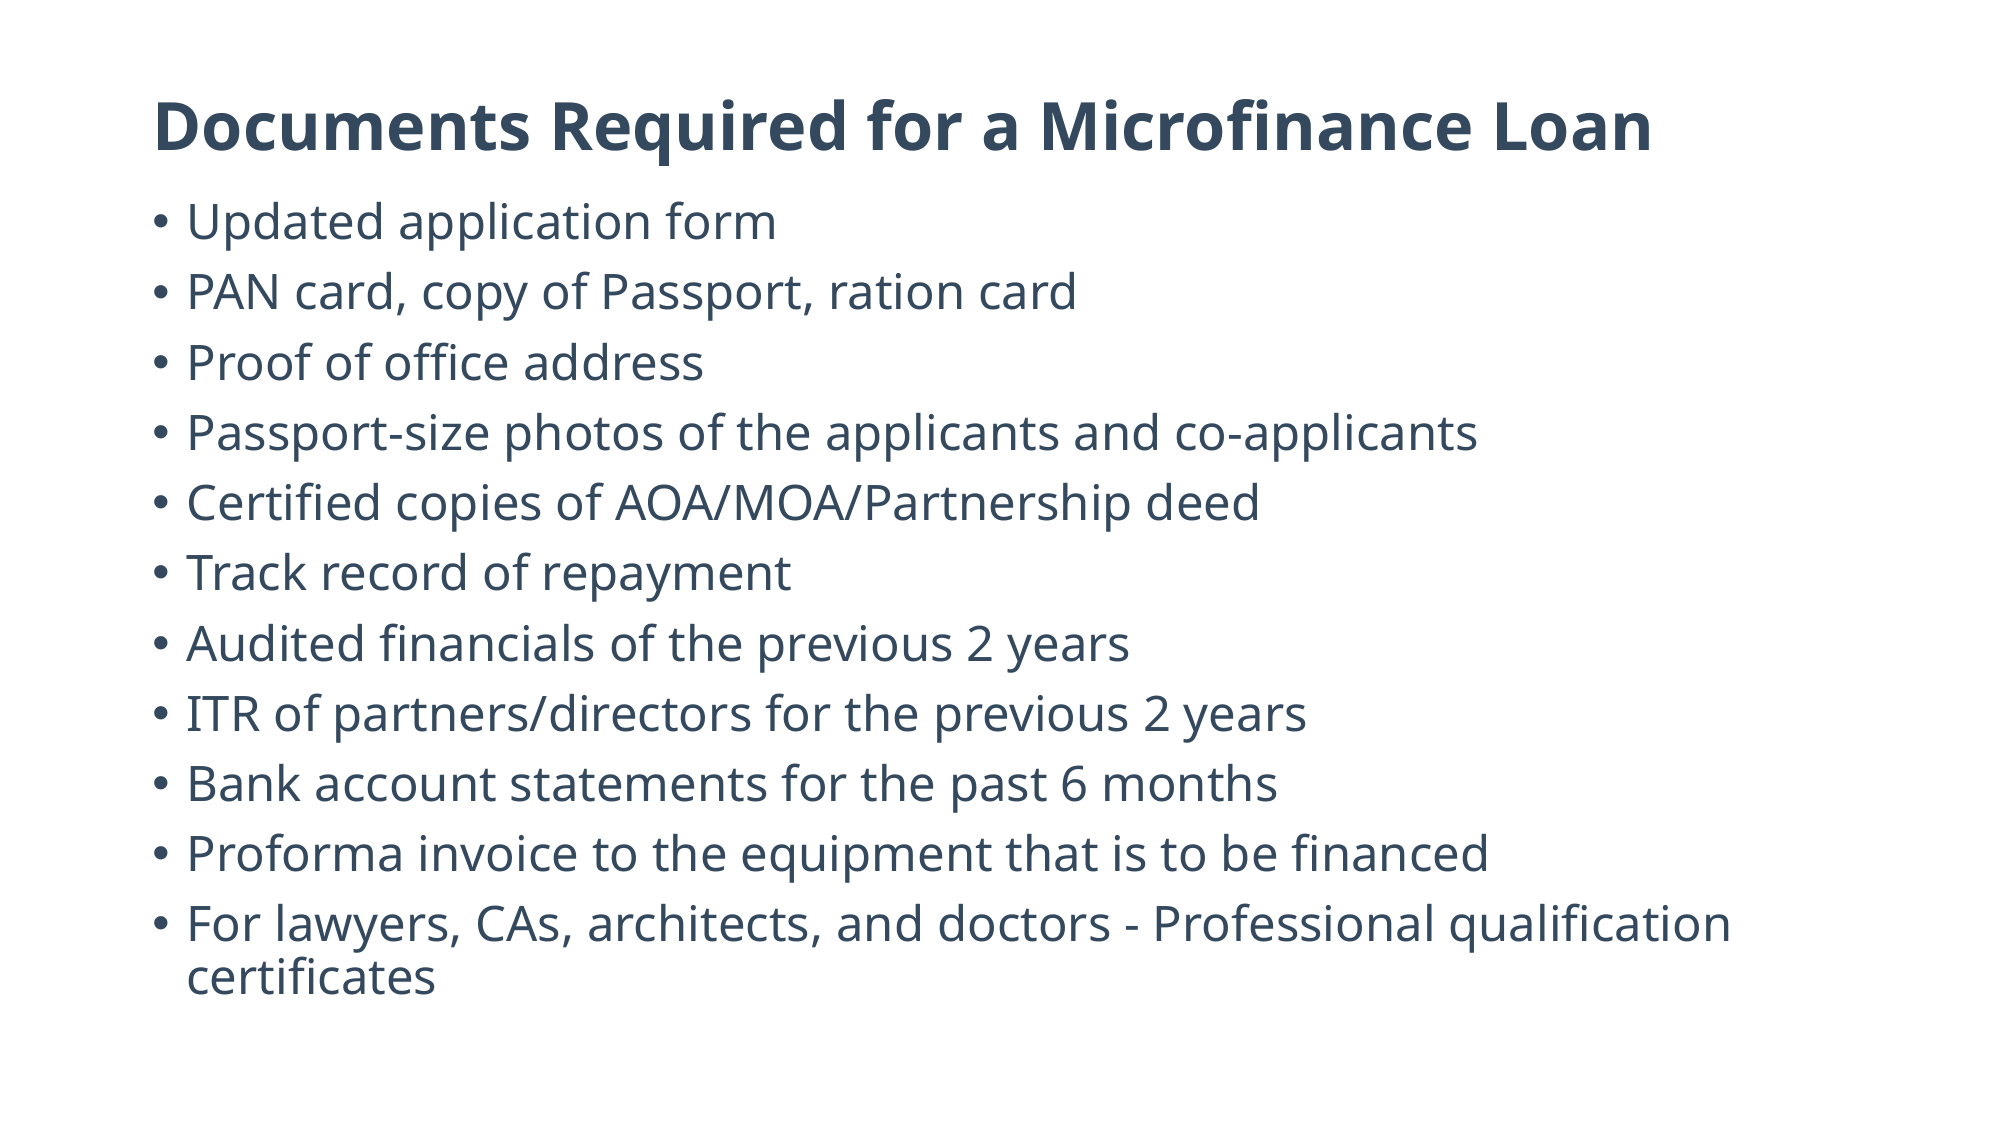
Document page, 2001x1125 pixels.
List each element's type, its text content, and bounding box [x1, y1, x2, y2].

title Documents Required for a Microfinance Loan [137, 59, 1863, 189]
list Updated application form PAN card, copy of Passport, ration card Proof of office address Passport-size photos of the applicants and co-applicants Certified copies of AOA/MOA/Partnership deed Track record of repayment Audited financials of the previous 2 years ITR of partners/directors for the previous 2 years Bank account statements for the past 6 months Proforma invoice to the equipment that is to be financed For lawyers, CAs, architects, and doctors - Professional qualification certificates [137, 189, 1863, 1014]
